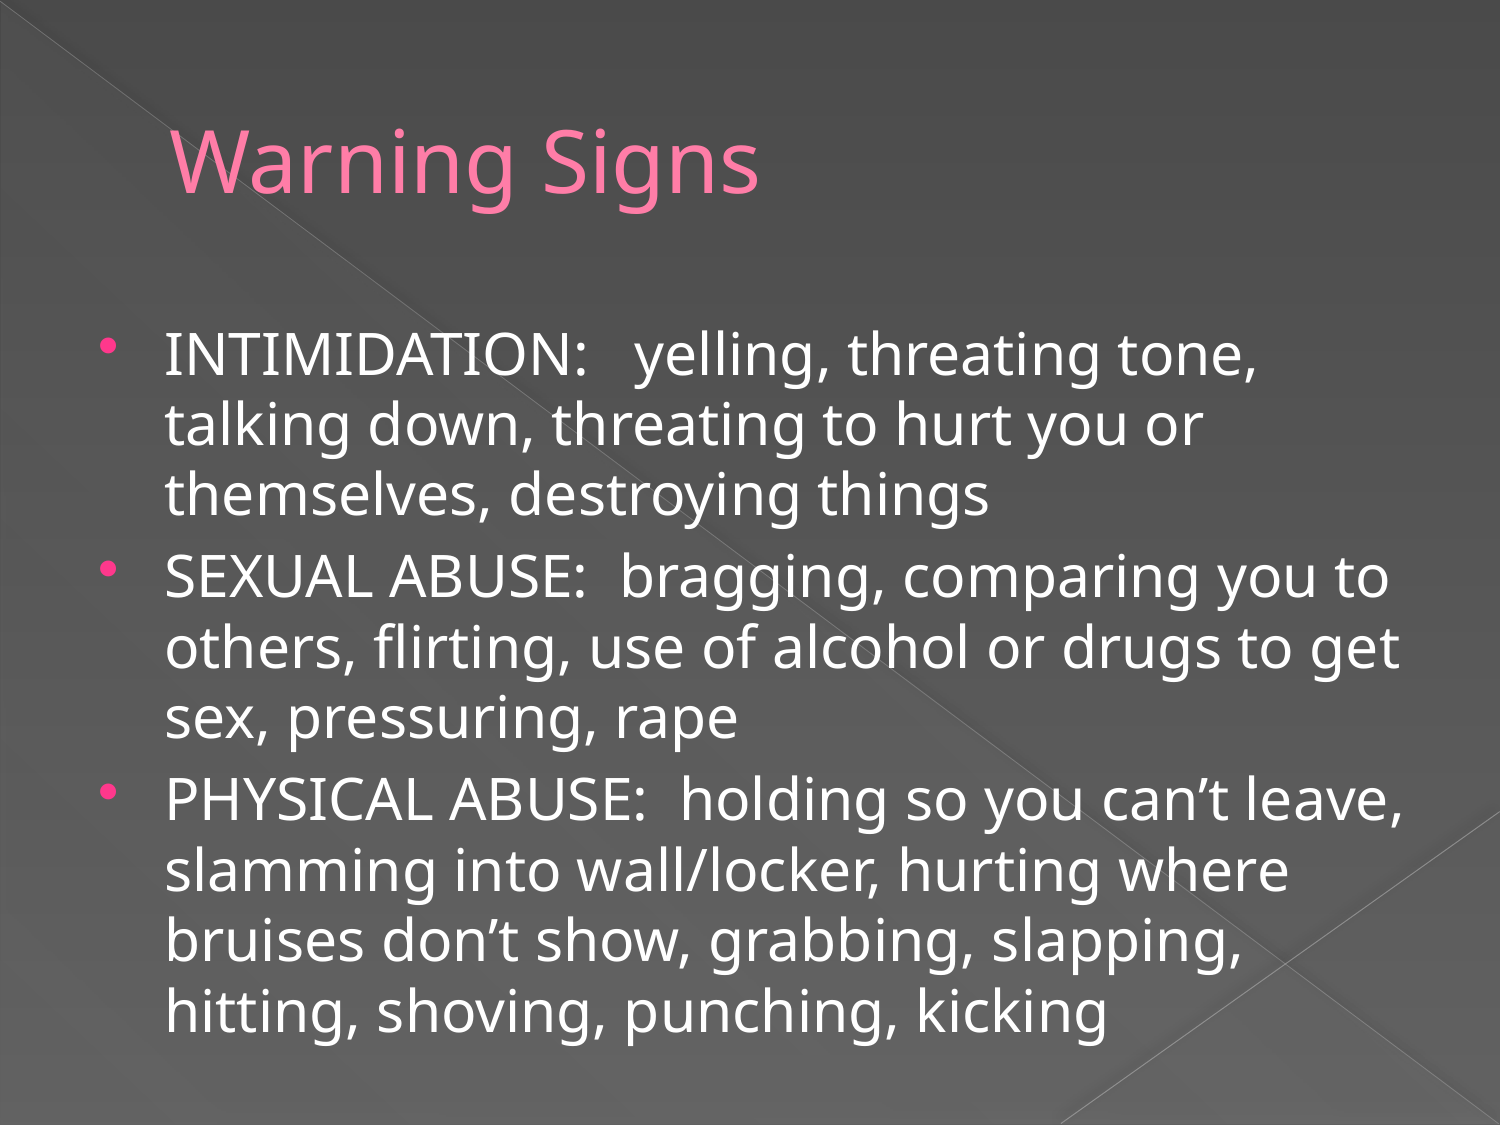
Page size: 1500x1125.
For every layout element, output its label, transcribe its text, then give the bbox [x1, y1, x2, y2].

list INTIMIDATION: yelling, threating tone, talking down, threating to hurt you or themselves, destroying things SEXUAL ABUSE: bragging, comparing you to others, flirting, use of alcohol or drugs to get sex, pressuring, rape PHYSICAL ABUSE: holding so you can’t leave, slamming into wall/locker, hurting where bruises don’t show, grabbing, slapping, hitting, shoving, punching, kicking [75, 308, 1425, 1059]
title Warning Signs [75, 43, 1425, 274]
